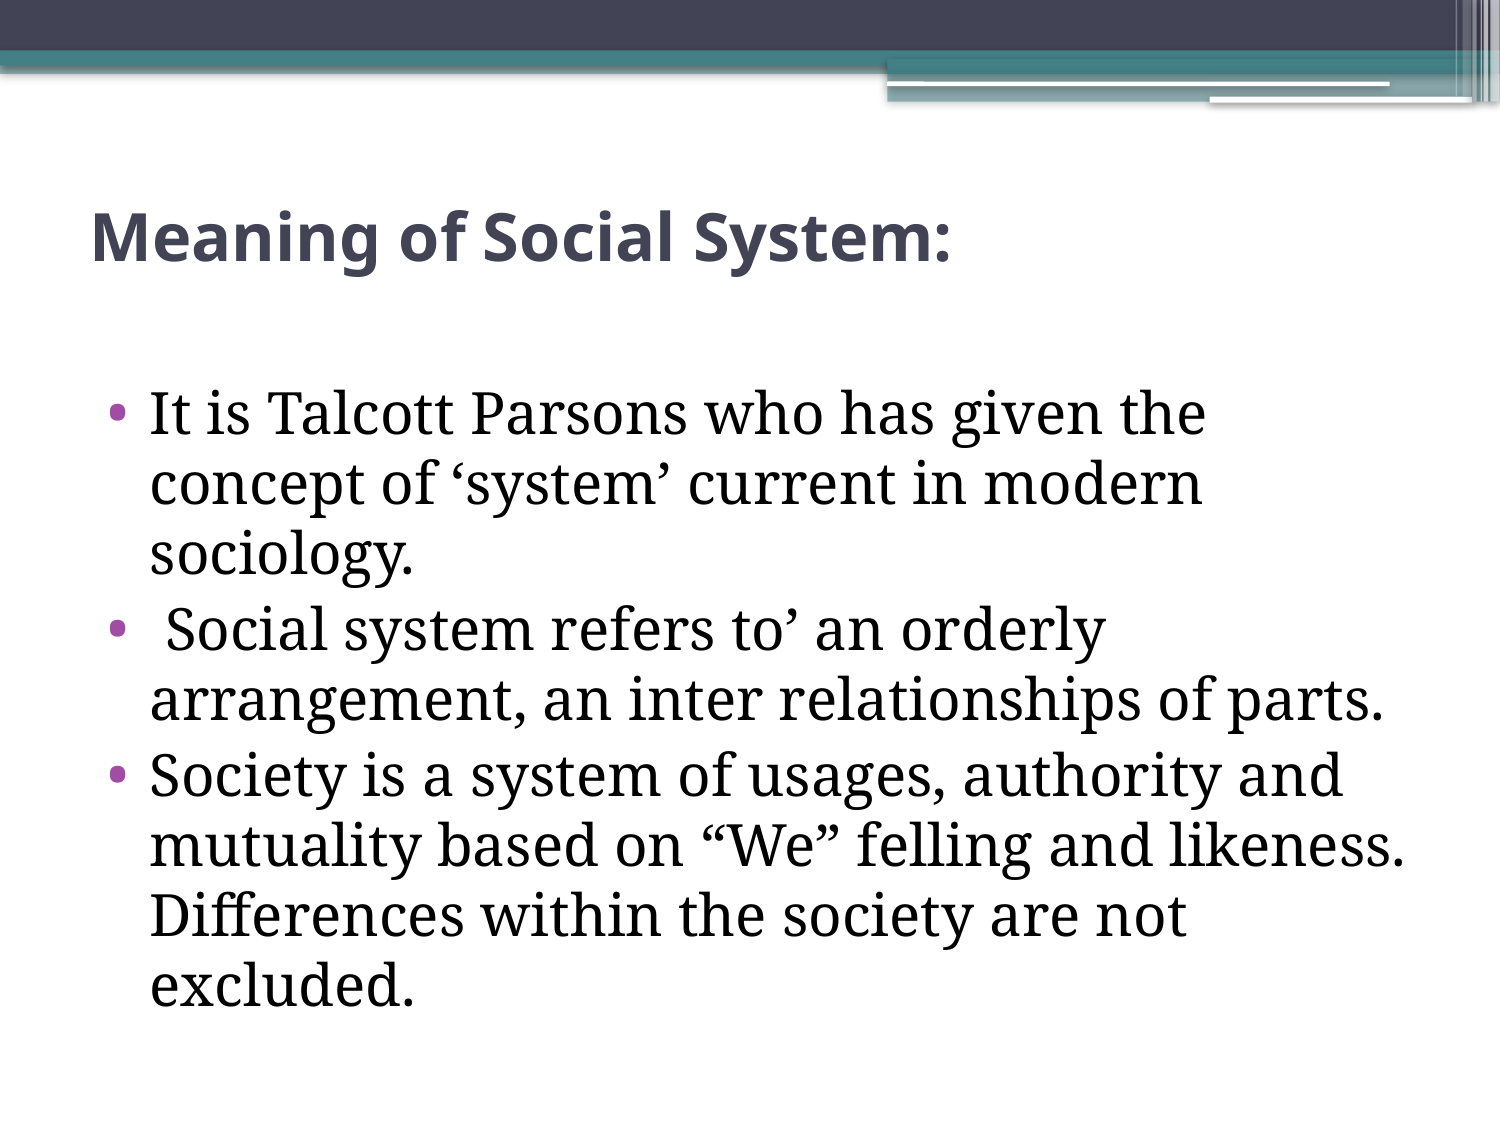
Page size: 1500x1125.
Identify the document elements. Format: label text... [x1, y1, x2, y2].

title Meaning of Social System: [75, 187, 1425, 363]
list It is Talcott Parsons who has given the concept of ‘system’ current in modern sociology. Social system refers to’ an orderly arrangement, an inter relationships of parts. Society is a system of usages, authority and mutuality based on “We” felling and likeness. Differences within the society are not excluded. [75, 368, 1425, 1079]
